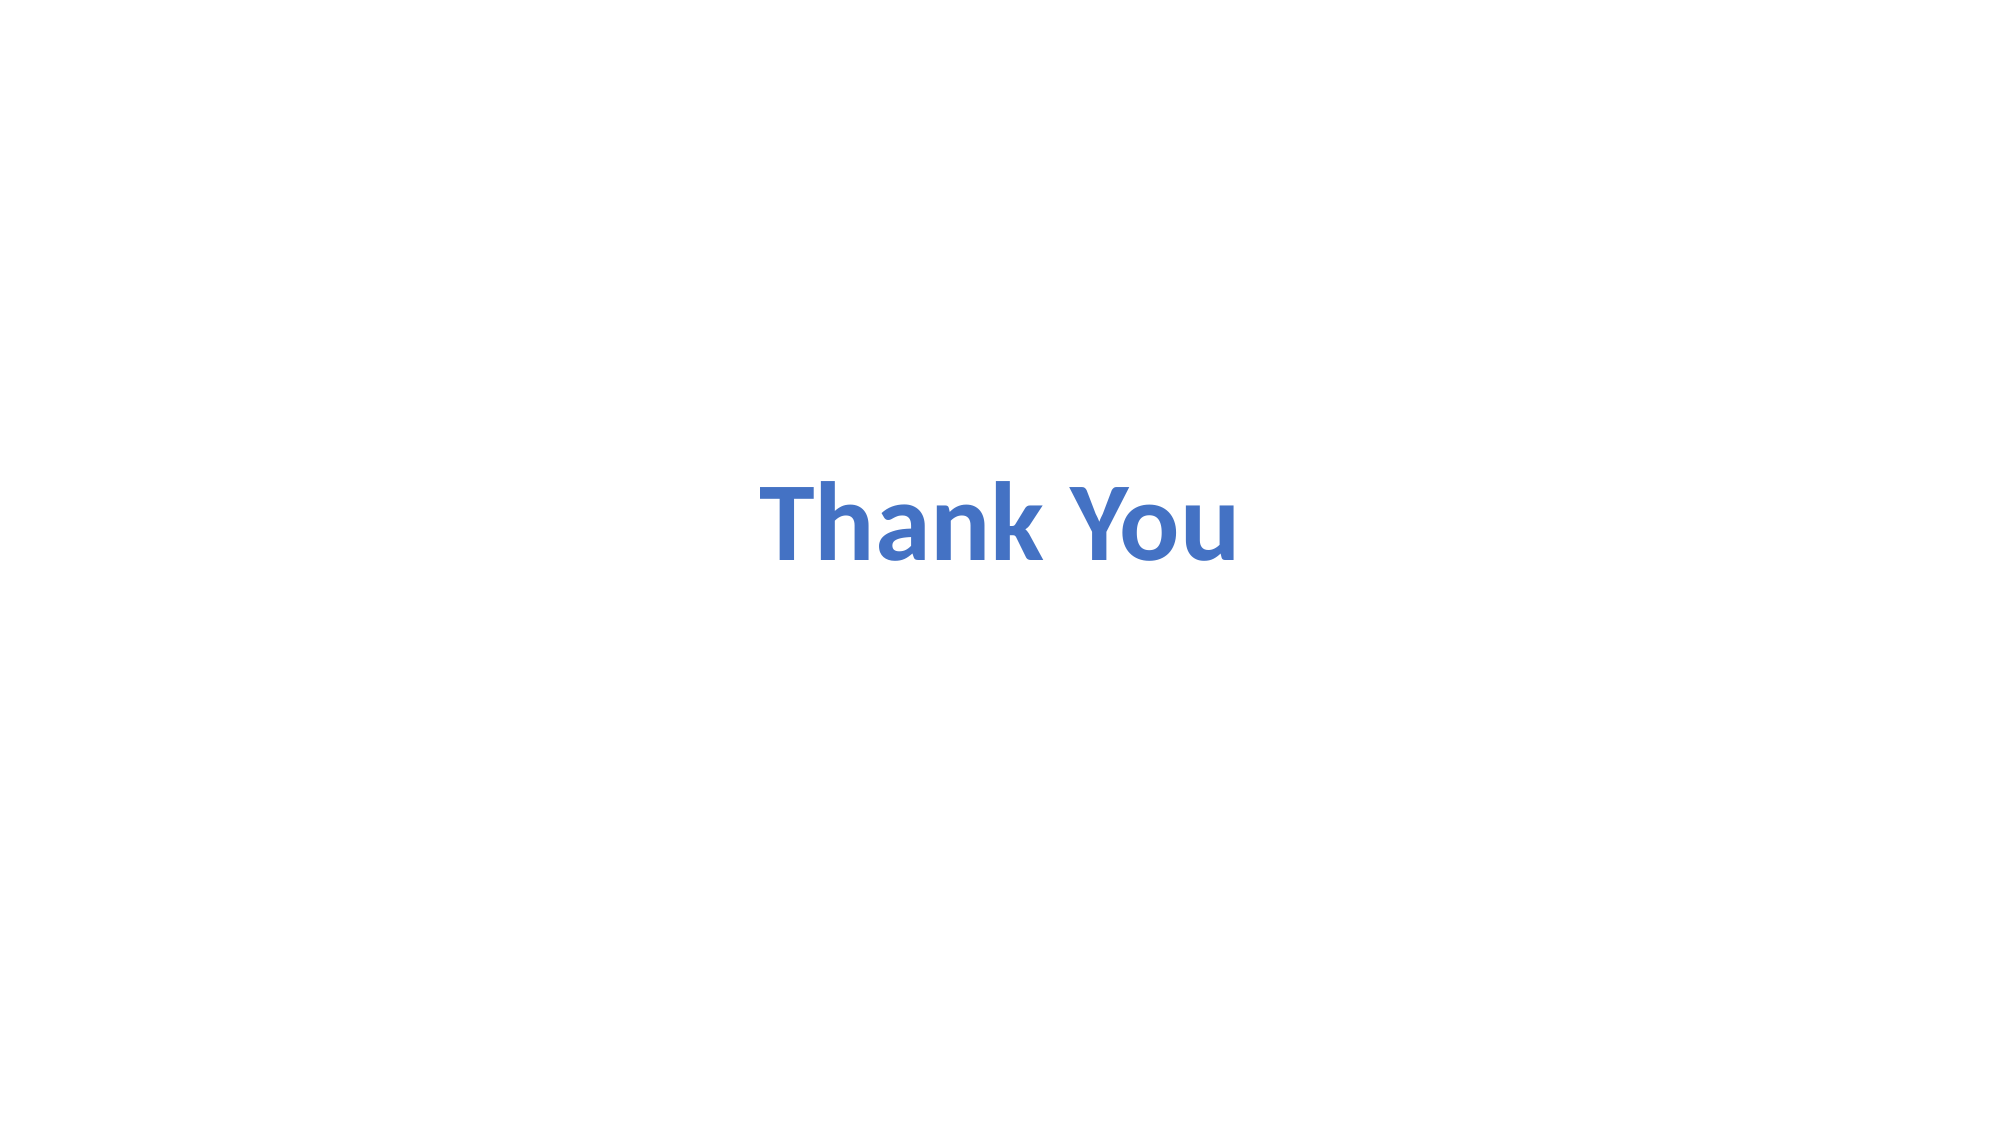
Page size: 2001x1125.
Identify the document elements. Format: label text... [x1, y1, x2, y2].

list Thank You [137, 299, 1863, 1014]
